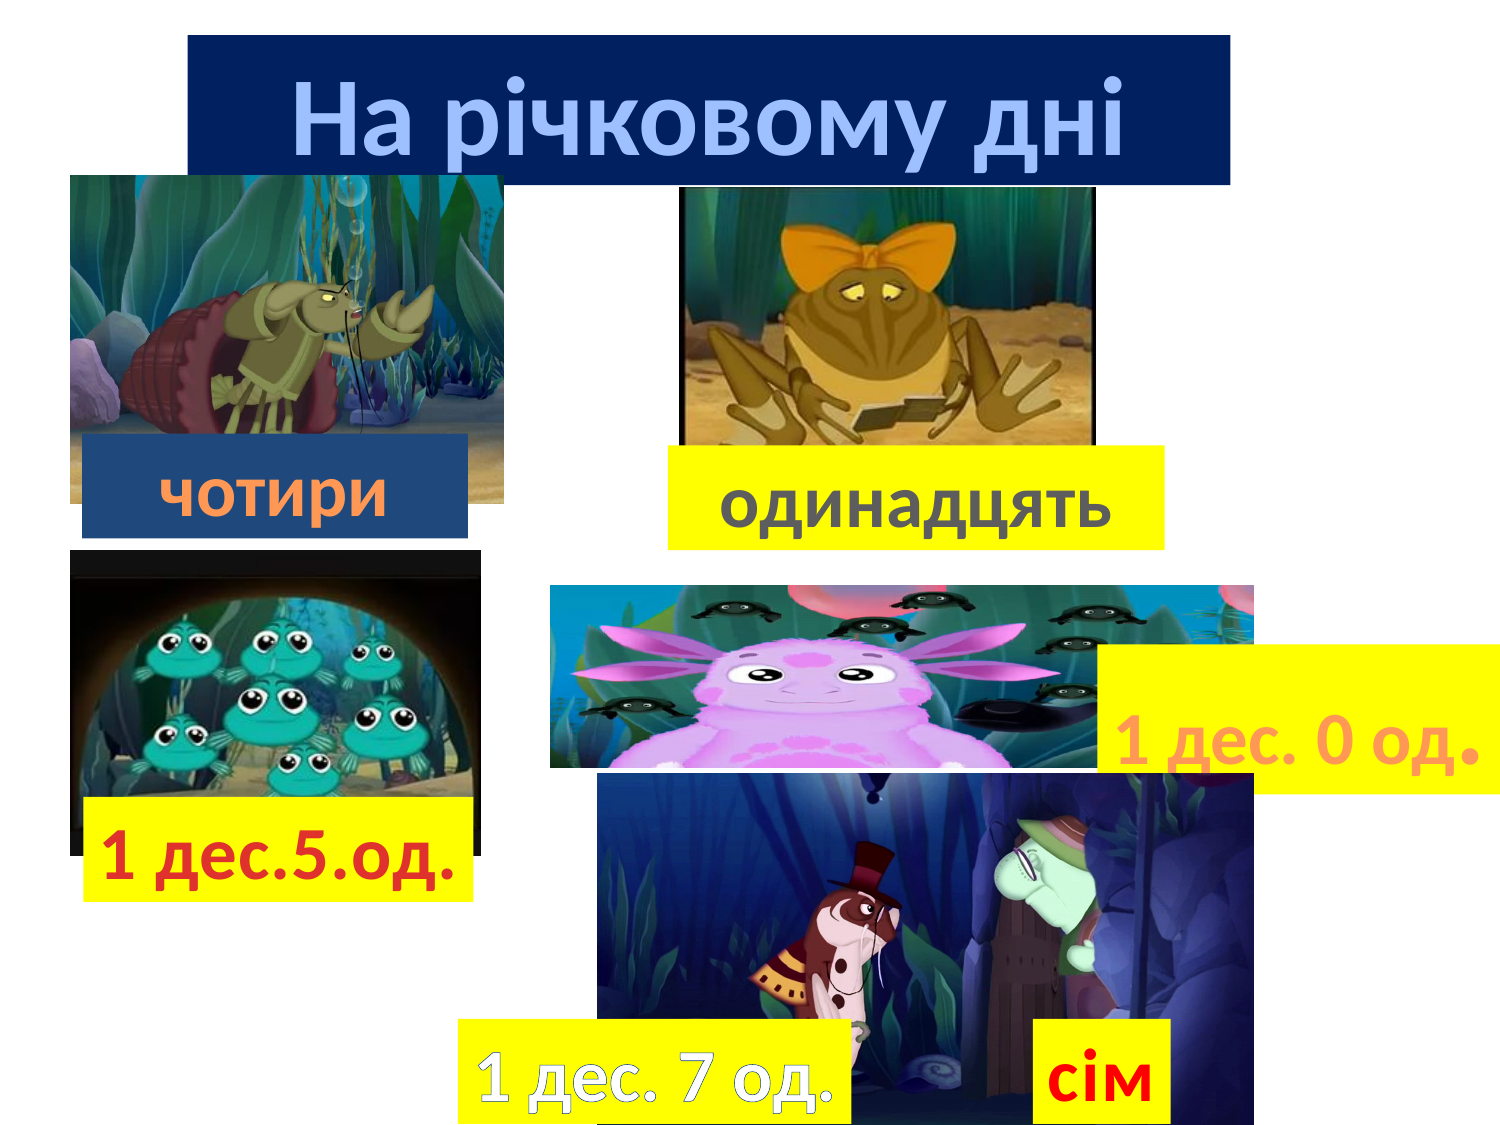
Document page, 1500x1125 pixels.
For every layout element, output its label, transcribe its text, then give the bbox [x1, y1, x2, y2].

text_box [70, 550, 481, 856]
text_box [597, 773, 1255, 1125]
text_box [550, 585, 1255, 768]
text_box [679, 187, 1096, 516]
text_box На річковому дні [187, 35, 1231, 186]
text_box чотири [82, 511, 468, 539]
text_box 1 дес. 0 од. [1258, 644, 1500, 795]
text_box одинадцять [667, 445, 1165, 551]
text_box 1 дес. 7 од. [457, 1018, 592, 1124]
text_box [70, 175, 505, 505]
text_box 1 дес.5.од. [83, 863, 474, 902]
